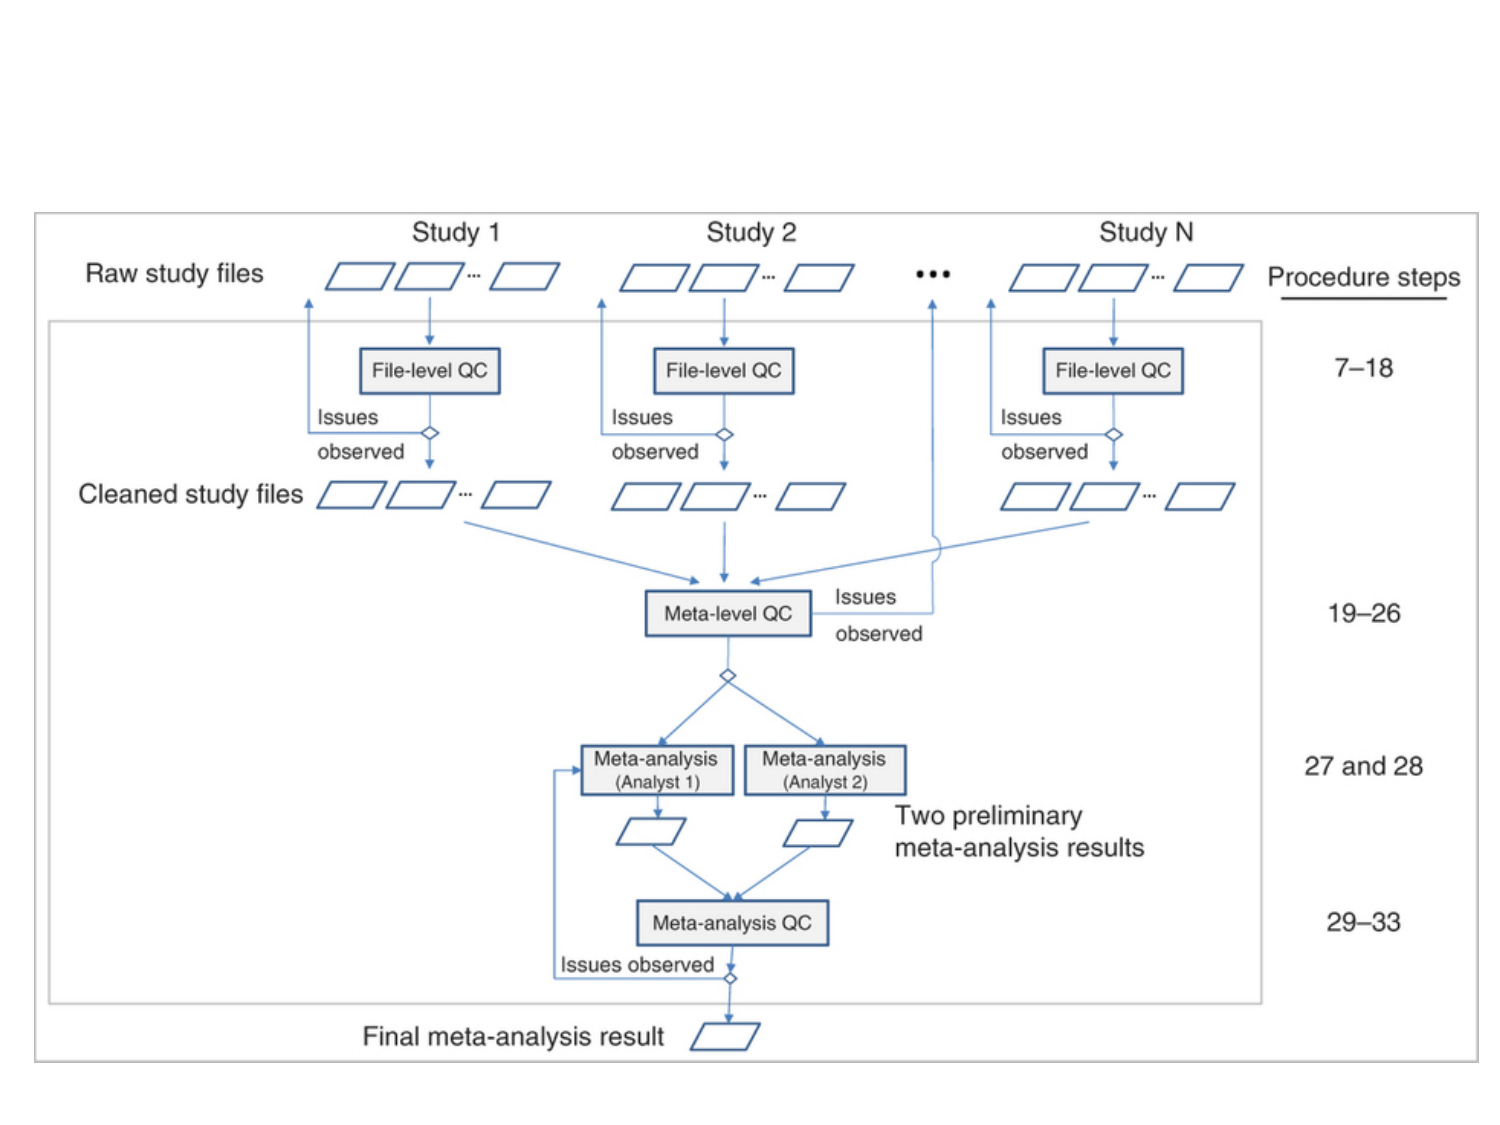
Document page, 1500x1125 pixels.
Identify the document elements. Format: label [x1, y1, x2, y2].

list [34, 212, 1479, 1063]
